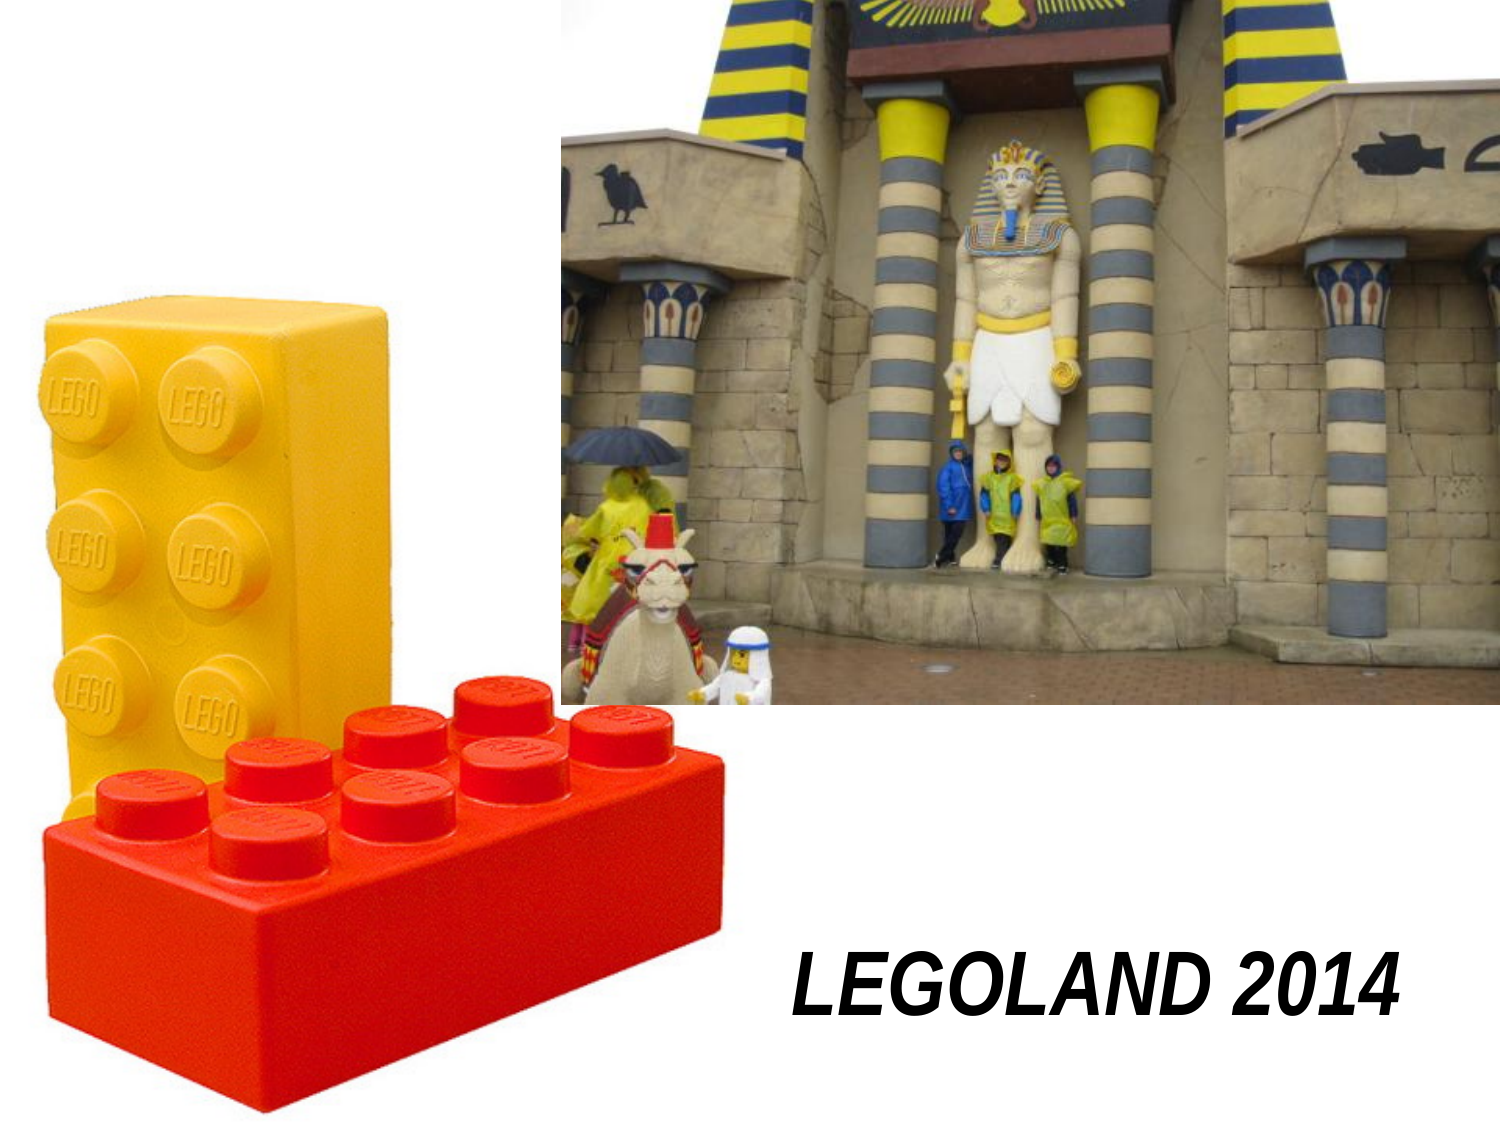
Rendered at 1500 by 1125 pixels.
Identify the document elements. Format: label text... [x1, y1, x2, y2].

text_box LEGOLAND 2014 [776, 916, 1417, 1042]
picture [0, 0, 1500, 1125]
